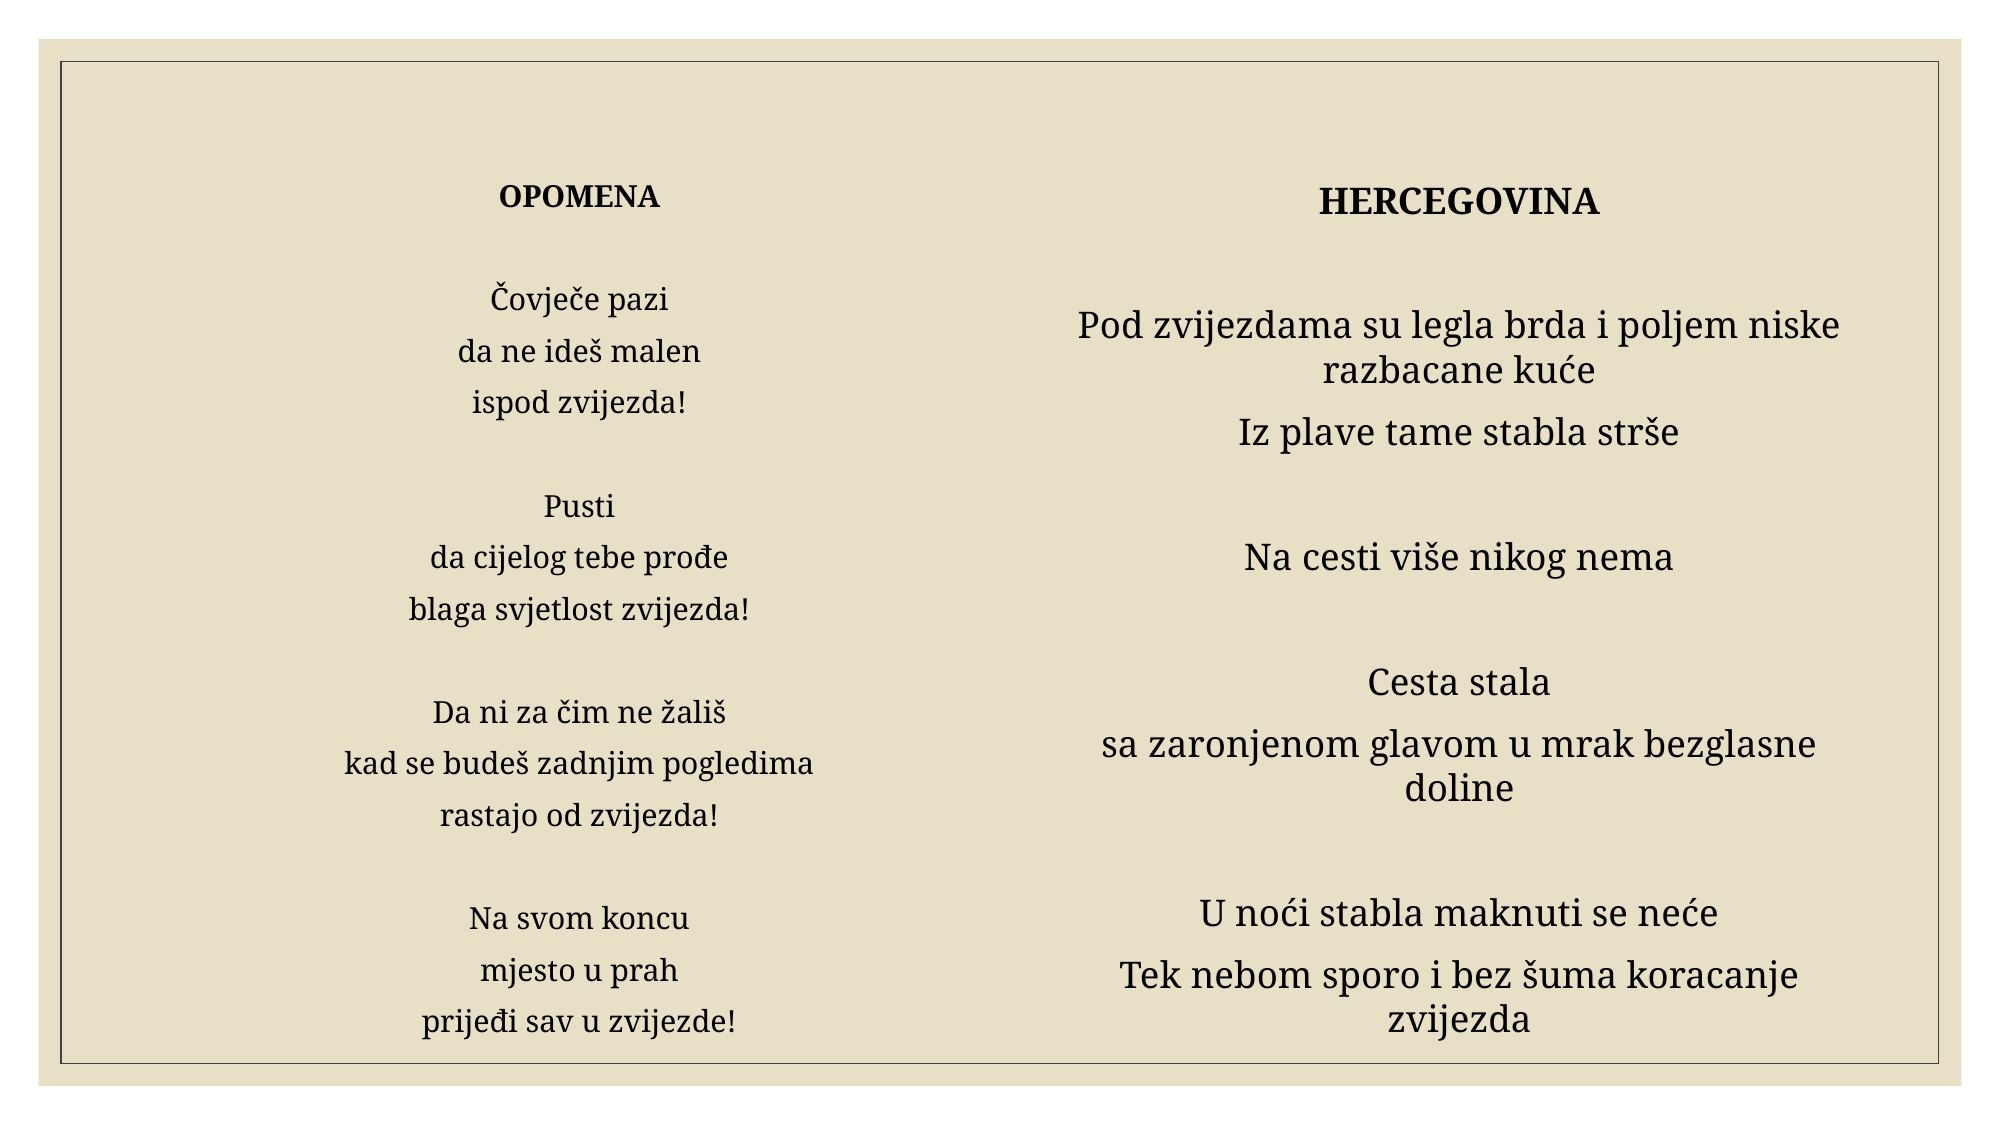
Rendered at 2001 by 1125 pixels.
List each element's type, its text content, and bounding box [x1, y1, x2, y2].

list OPOMENA Čovječe pazi da ne ideš malen ispod zvijezda! Pusti da cijelog tebe prođe blaga svjetlost zvijezda! Da ni za čim ne žališ kad se budeš zadnjim pogledima rastajo od zvijezda! Na svom koncu mjesto u prah prijeđi sav u zvijezde! [189, 169, 970, 1050]
list HERCEGOVINA Pod zvijezdama su legla brda i poljem niske razbacane kuće Iz plave tame stabla strše Na cesti više nikog nema Cesta stala sa zaronjenom glavom u mrak bezglasne doline U noći stabla maknuti se neće Tek nebom sporo i bez šuma koracanje zvijezda [1044, 169, 1874, 1050]
